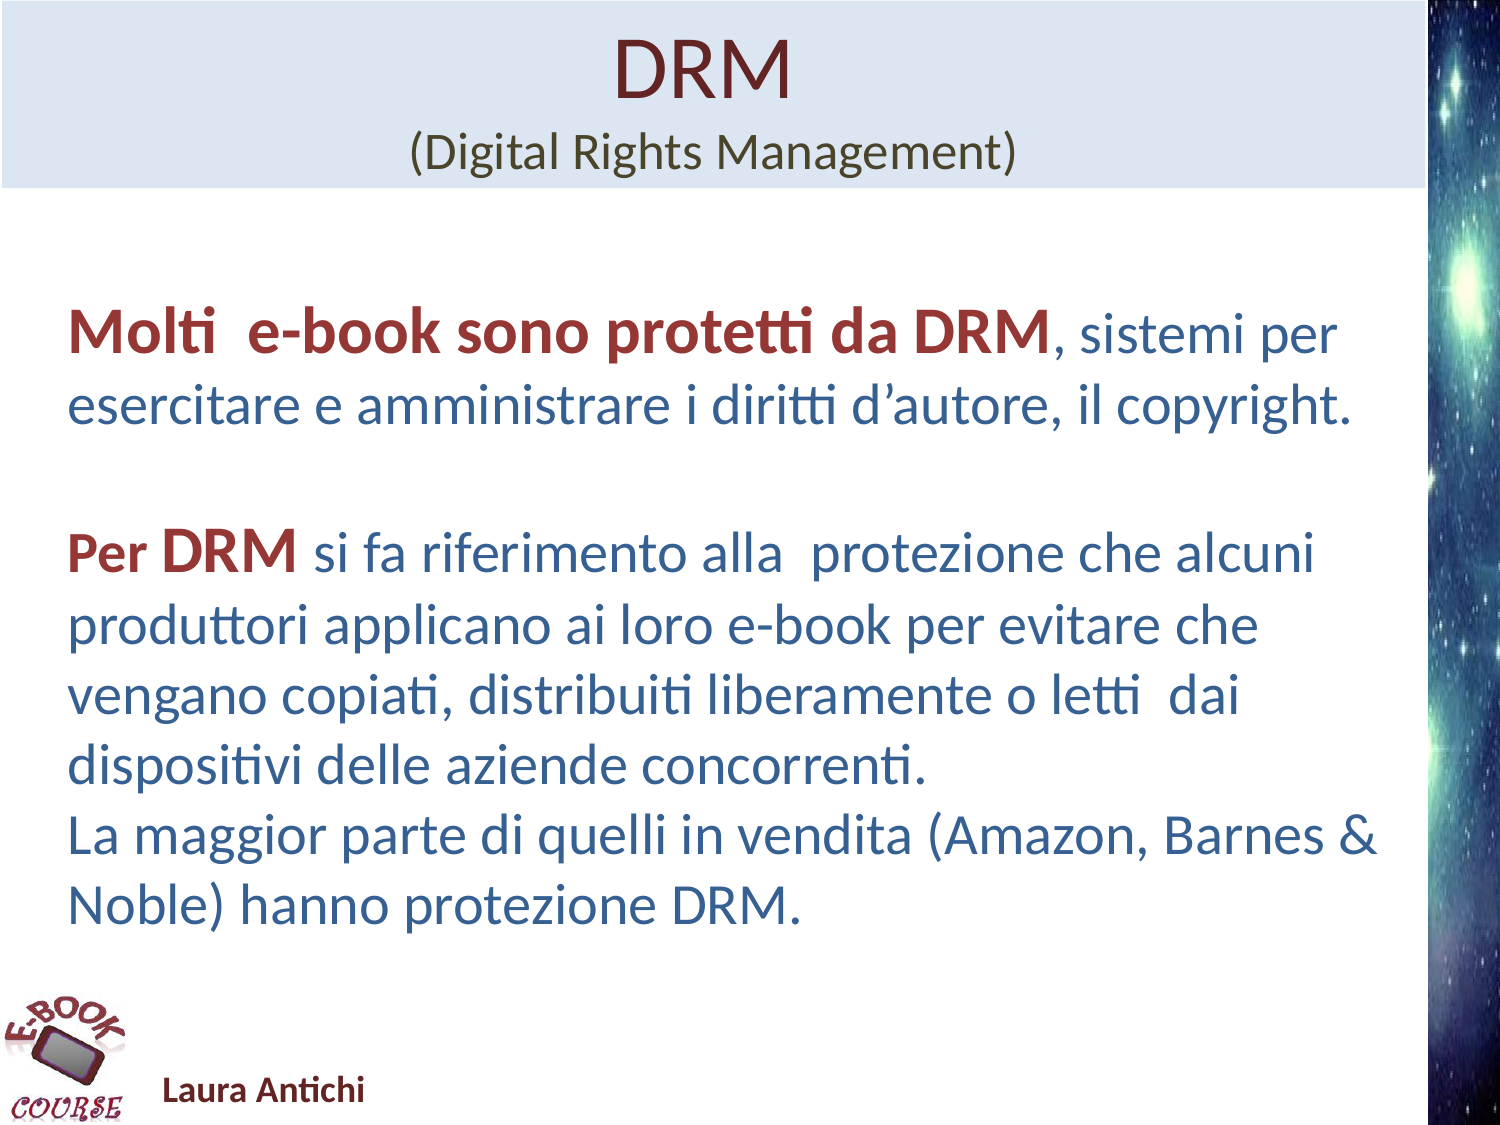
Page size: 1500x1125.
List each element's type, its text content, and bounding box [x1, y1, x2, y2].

picture [1428, 0, 1500, 1125]
picture [0, 993, 127, 1122]
text_box Molti e-book sono protetti da DRM, sistemi per esercitare e amministrare i diritti d’autore, il copyright. Per DRM si fa riferimento alla protezione che alcuni produttori applicano ai loro e-book per evitare che vengano copiati, distribuiti liberamente o letti dai dispositivi delle aziende concorrenti. La maggior parte di quelli in vendita (Amazon, Barnes & Noble) hanno protezione DRM. [53, 278, 1424, 989]
title DRM (Digital Rights Management) [2, 0, 1426, 189]
